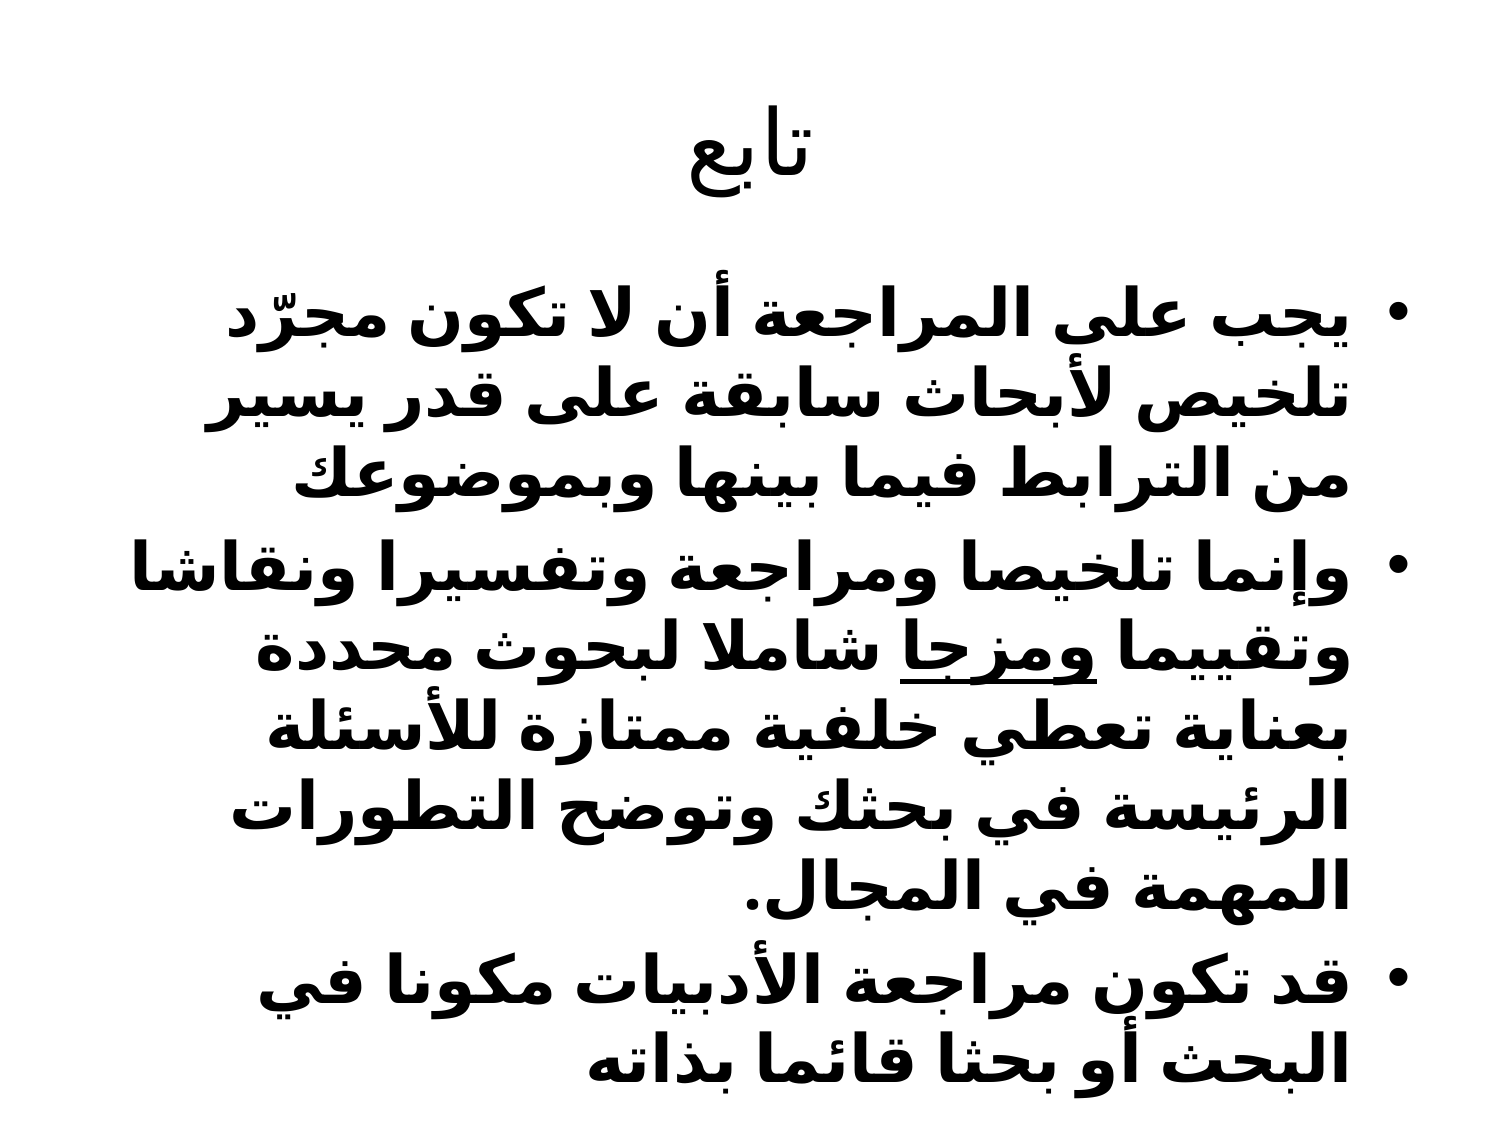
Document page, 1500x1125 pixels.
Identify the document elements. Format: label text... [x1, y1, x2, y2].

list يجب على المراجعة أن لا تكون مجرّد تلخيص لأبحاث سابقة على قدر يسير من الترابط فيما بينها وبموضوعك وإنما تلخيصا ومراجعة وتفسيرا ونقاشا وتقييما ومزجا شاملا لبحوث محددة بعناية تعطي خلفية ممتازة للأسئلة الرئيسة في بحثك وتوضح التطورات المهمة في المجال. قد تكون مراجعة الأدبيات مكونا في البحث أو بحثا قائما بذاته [75, 262, 1425, 1005]
title تابع [75, 45, 1425, 233]
